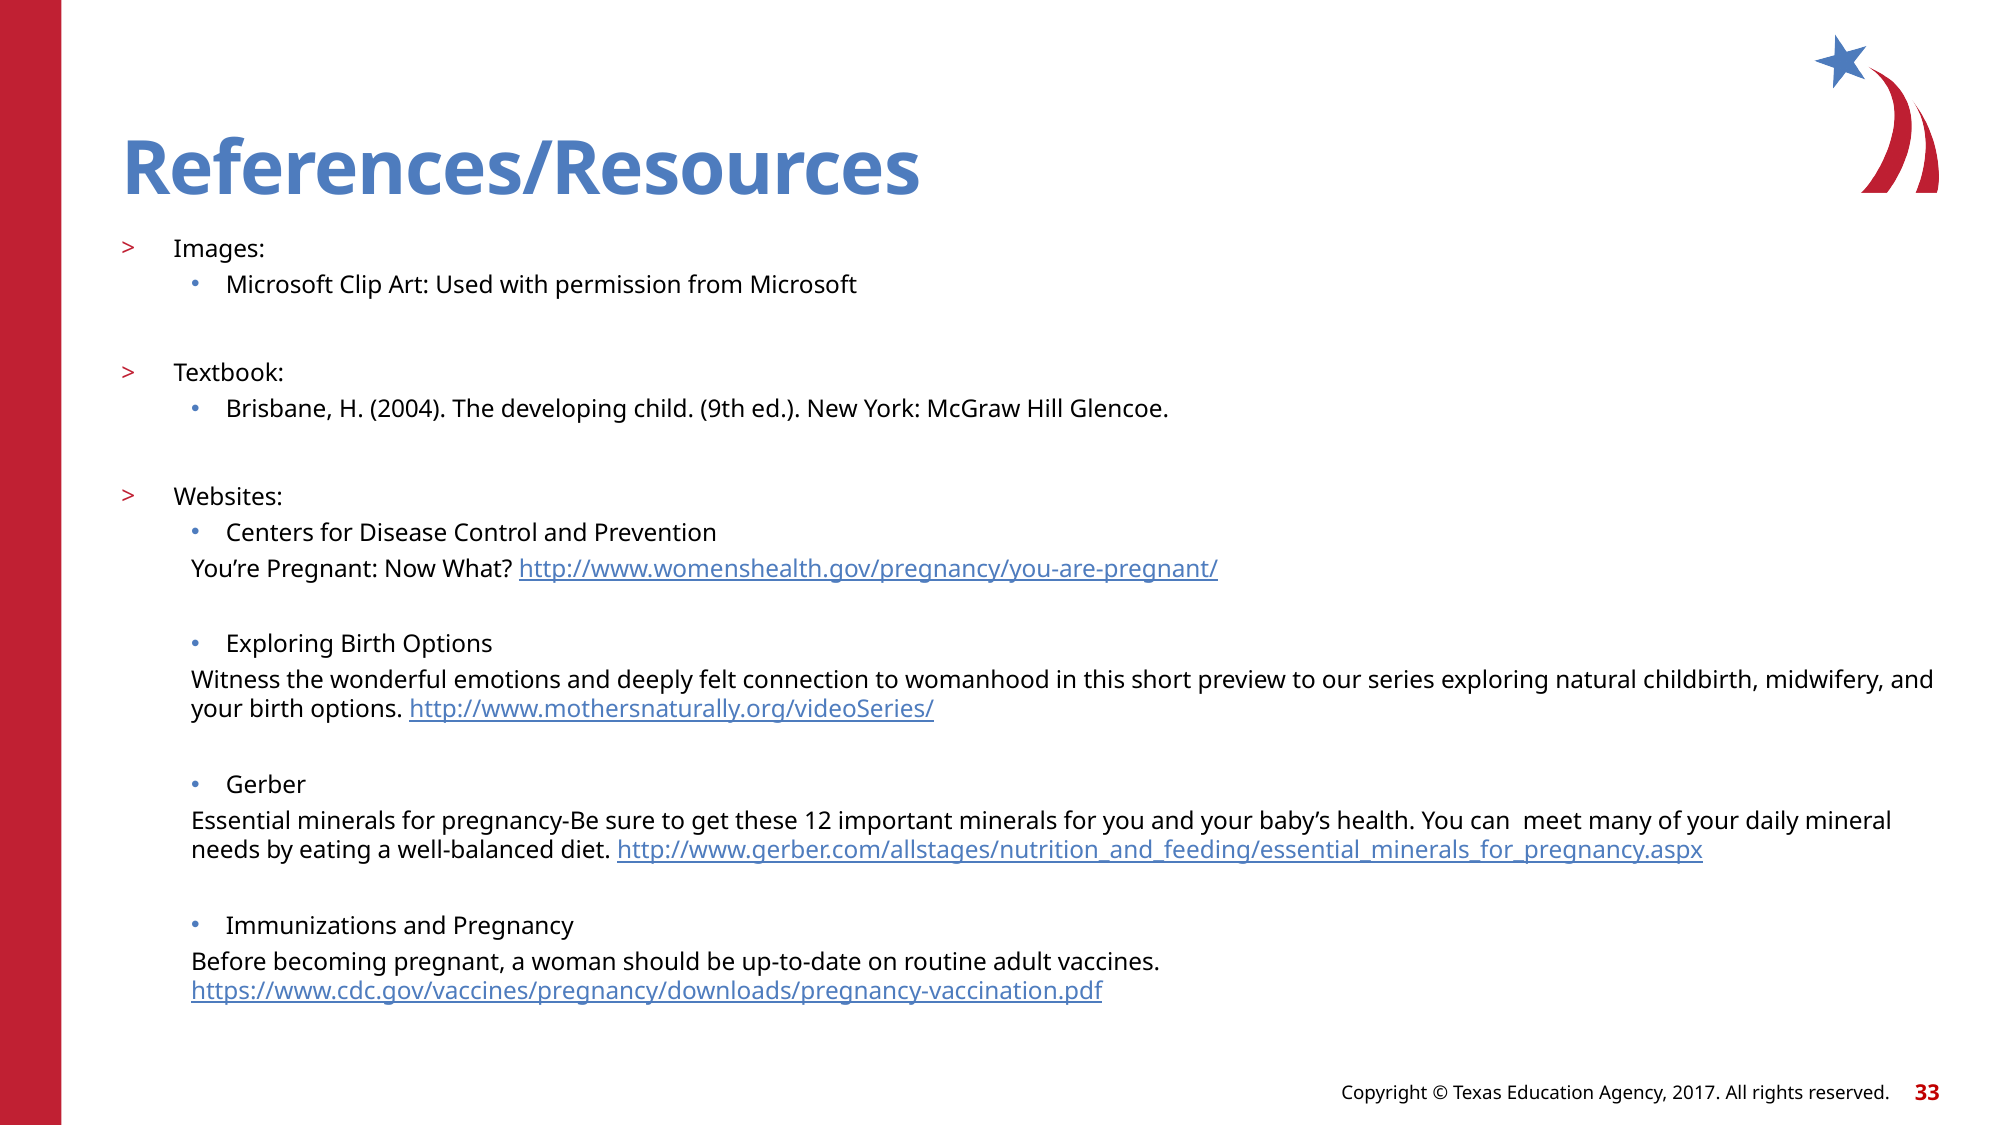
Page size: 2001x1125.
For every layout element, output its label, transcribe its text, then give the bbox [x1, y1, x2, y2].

list Images: Microsoft Clip Art: Used with permission from Microsoft Textbook: Brisbane, H. (2004). The developing child. (9th ed.). New York: McGraw Hill Glencoe. Websites: Centers for Disease Control and Prevention You’re Pregnant: Now What? http://www.womenshealth.gov/pregnancy/you-are-pregnant/ Exploring Birth Options Witness the wonderful emotions and deeply felt connection to womanhood in this short preview to our series exploring natural childbirth, midwifery, and your birth options. http://www.mothersnaturally.org/videoSeries/ Gerber Essential minerals for pregnancy-Be sure to get these 12 important minerals for you and your baby’s health. You can meet many of your daily mineral needs by eating a well-balanced diet. http://www.gerber.com/allstages/nutrition_and_feeding/essential_minerals_for_pregnancy.aspx Immunizations and Pregnancy Before becoming pregnant, a woman should be up-to-date on routine adult vaccines. https://www.cdc.gov/vaccines/pregnancy/downloads/pregnancy-vaccination.pdf [121, 233, 1936, 1010]
picture [1814, 34, 1939, 193]
title References/Resources [121, 66, 1772, 211]
